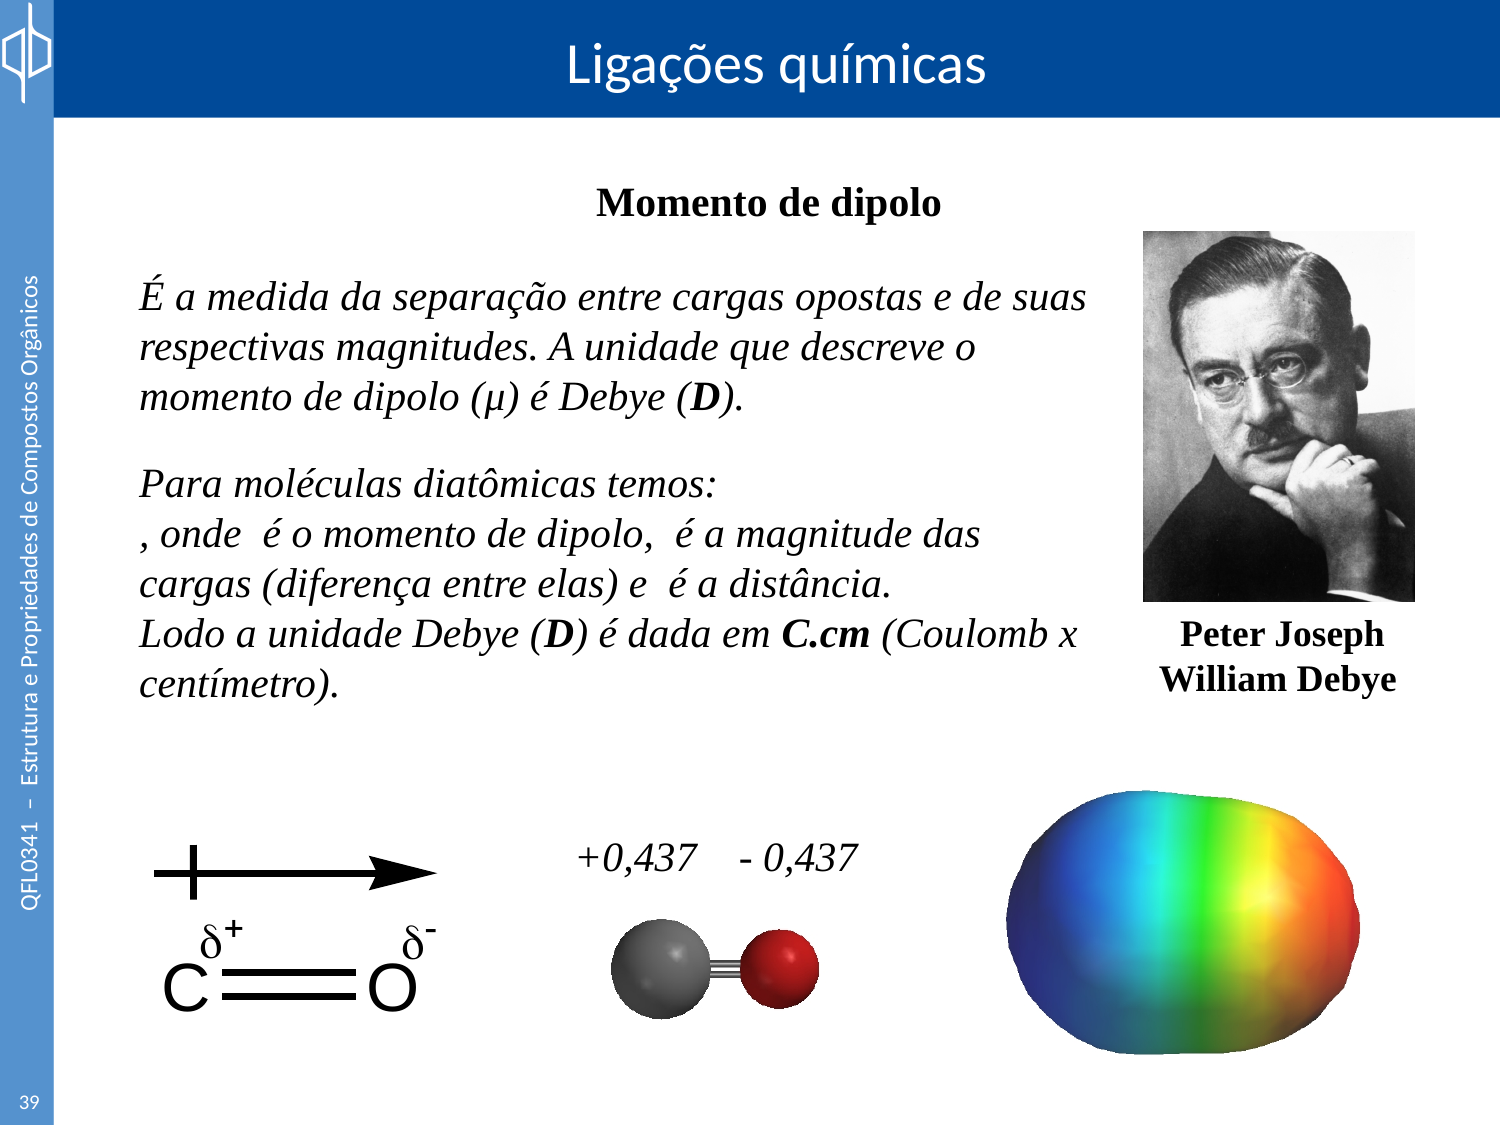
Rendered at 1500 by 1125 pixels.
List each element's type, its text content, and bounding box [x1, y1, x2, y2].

text_box +0,437 - 0,437 [559, 821, 908, 887]
title Ligações químicas [54, 0, 1500, 120]
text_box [135, 840, 456, 1017]
picture [0, 0, 1500, 1125]
text_box É a medida da separação entre cargas opostas e de suas respectivas magnitudes. A unidade que descreve o momento de dipolo (μ) é Debye (D). [124, 261, 1115, 427]
text_box Peter Joseph William Debye [1135, 601, 1430, 707]
slide_number 39 [0, 1081, 55, 1121]
text_box Momento de dipolo [124, 167, 1415, 233]
